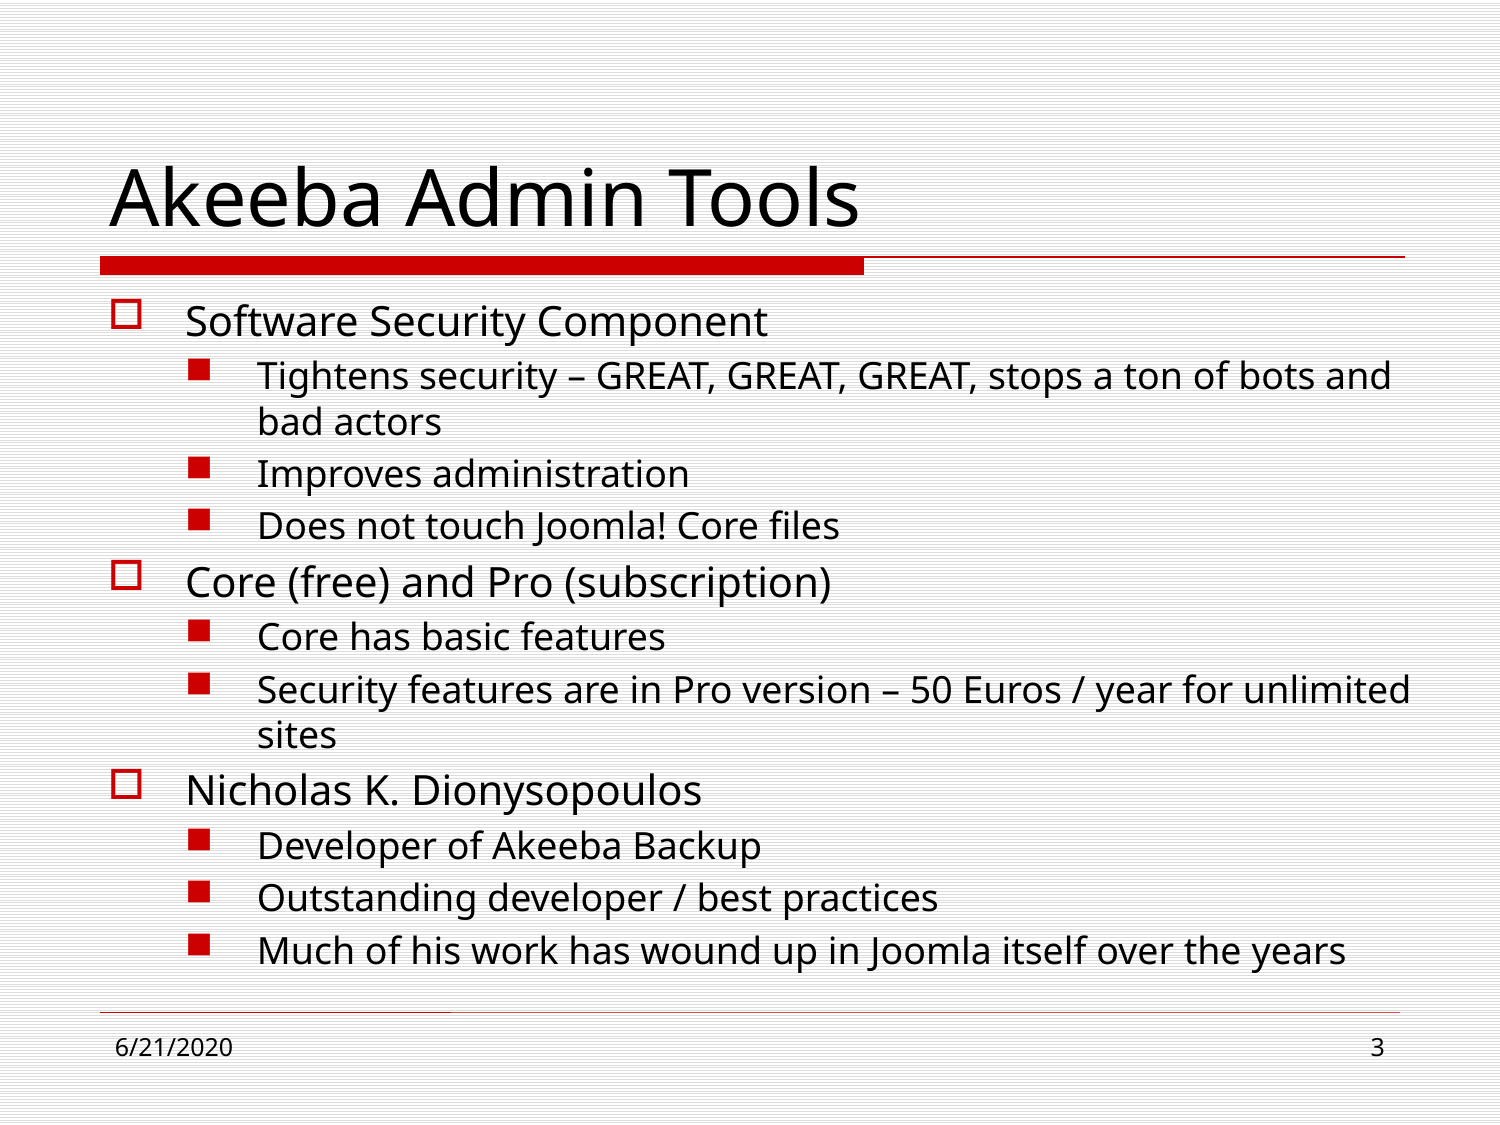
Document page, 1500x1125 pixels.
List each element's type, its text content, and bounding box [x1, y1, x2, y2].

slide_number 3 [1074, 1024, 1400, 1103]
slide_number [99, 1024, 425, 1103]
title Akeeba Admin Tools [94, 50, 1407, 250]
list Software Security Component Tightens security – GREAT, GREAT, GREAT, stops a ton of bots and bad actors Improves administration Does not touch Joomla! Core files Core (free) and Pro (subscription) Core has basic features Security features are in Pro version – 50 Euros / year for unlimited sites Nicholas K. Dionysopoulos Developer of Akeeba Backup Outstanding developer / best practices Much of his work has wound up in Joomla itself over the years [92, 287, 1463, 988]
